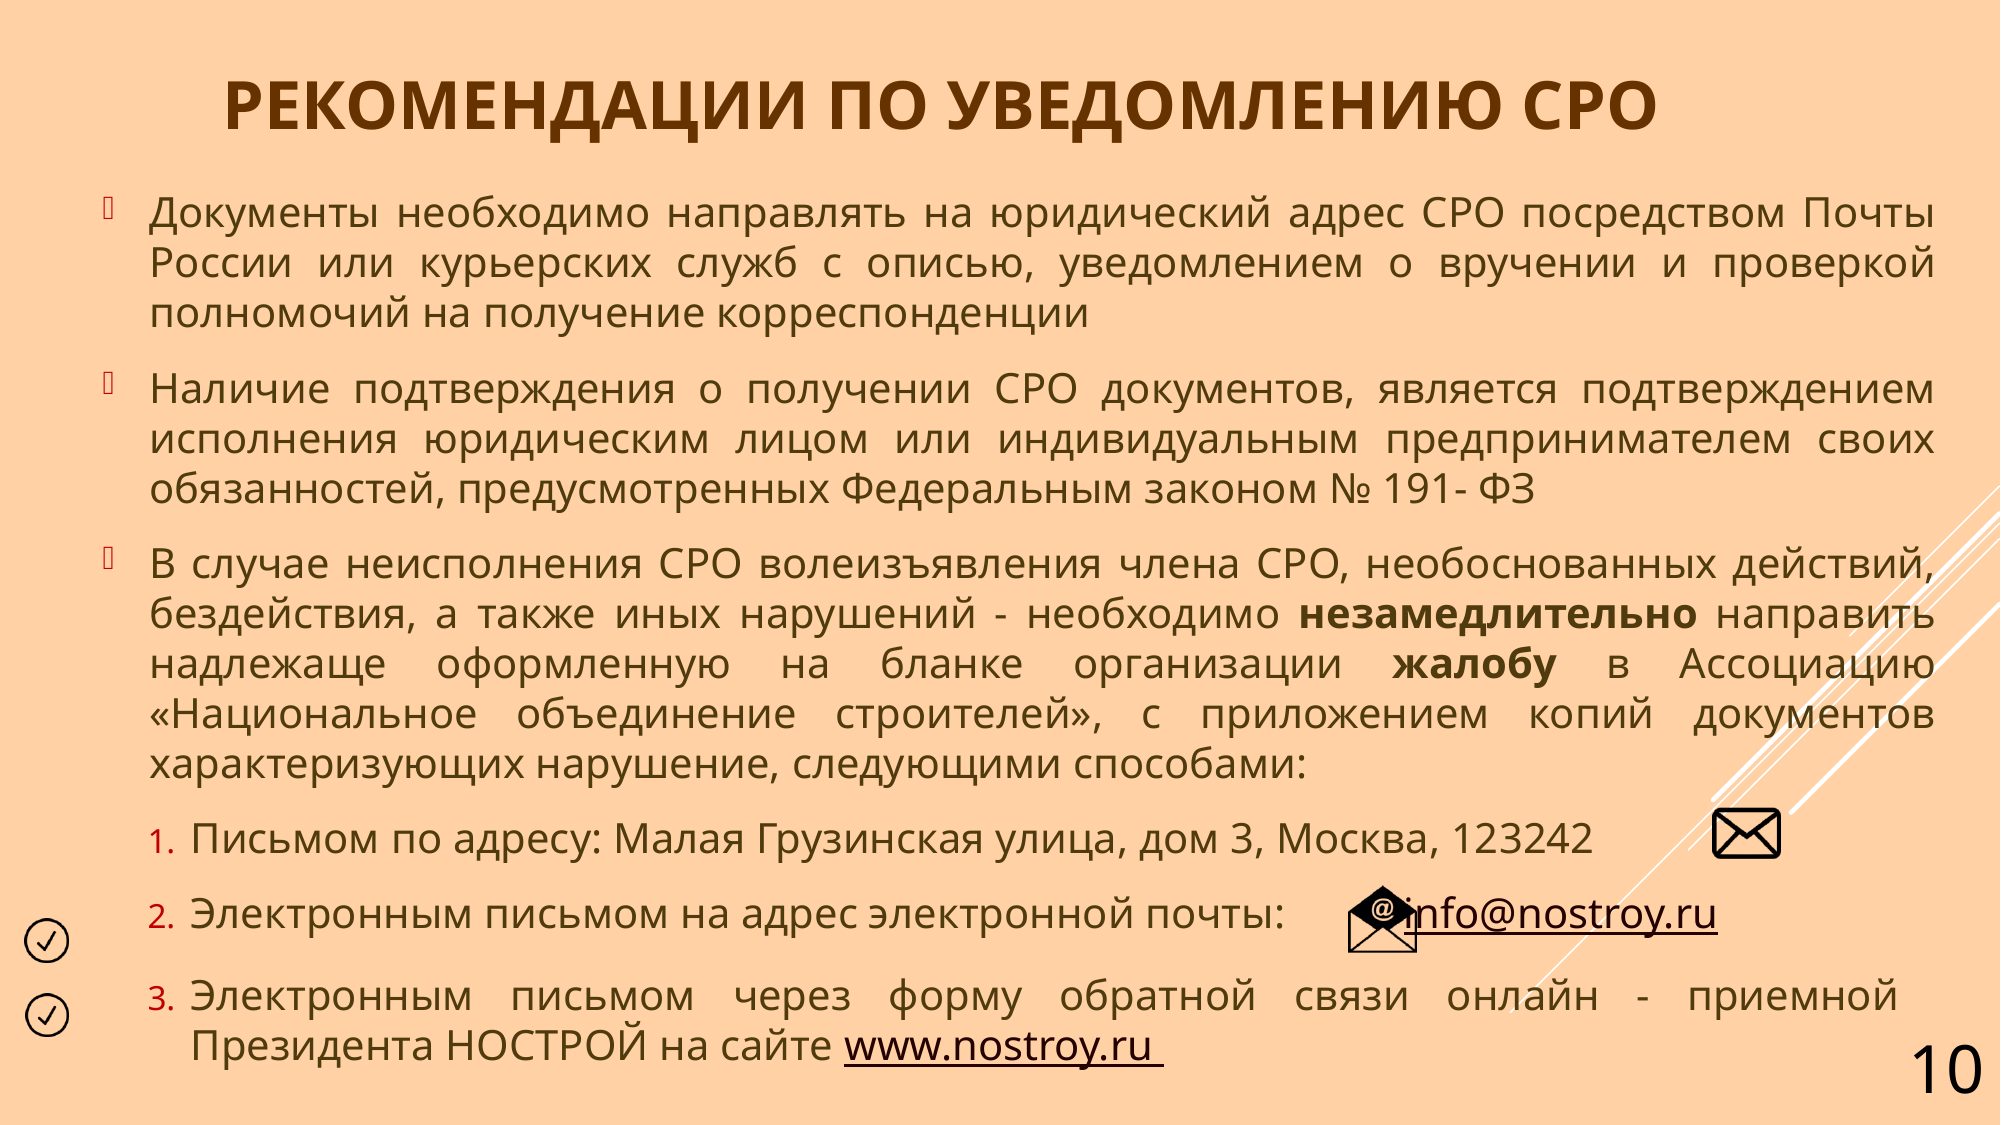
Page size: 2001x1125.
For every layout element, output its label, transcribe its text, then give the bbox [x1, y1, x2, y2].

picture [24, 918, 69, 963]
title РЕКОМЕНДАЦИИ ПО УВЕДОМЛЕНИЮ СРО [87, 47, 1813, 158]
list Документы необходимо направлять на юридический адрес СРО посредством Почты России или курьерских служб с описью, уведомлением о вручении и проверкой полномочий на получение корреспонденции Наличие подтверждения о получении СРО документов, является подтверждением исполнения юридическим лицом или индивидуальным предпринимателем своих обязанностей, предусмотренных Федеральным законом № 191- ФЗ В случае неисполнения СРО волеизъявления члена СРО, необоснованных действий, бездействия, а также иных нарушений - необходимо незамедлительно направить надлежаще оформленную на бланке организации жалобу в Ассоциацию «Национальное объединение строителей», с приложением копий документов характеризующих нарушение, следующими способами: Письмом по адресу: Малая Грузинская улица, дом 3, Москва, 123242 Электронным письмом на адрес электронной почты: info@nostroy.ru Электронным письмом через форму обратной связи онлайн - приемной Президента НОСТРОЙ на сайте www.nostroy.ru [87, 158, 1952, 1104]
picture [1712, 798, 1781, 867]
slide_number 10 [1812, 1015, 2000, 1125]
picture [1348, 885, 1418, 953]
picture [25, 993, 69, 1037]
